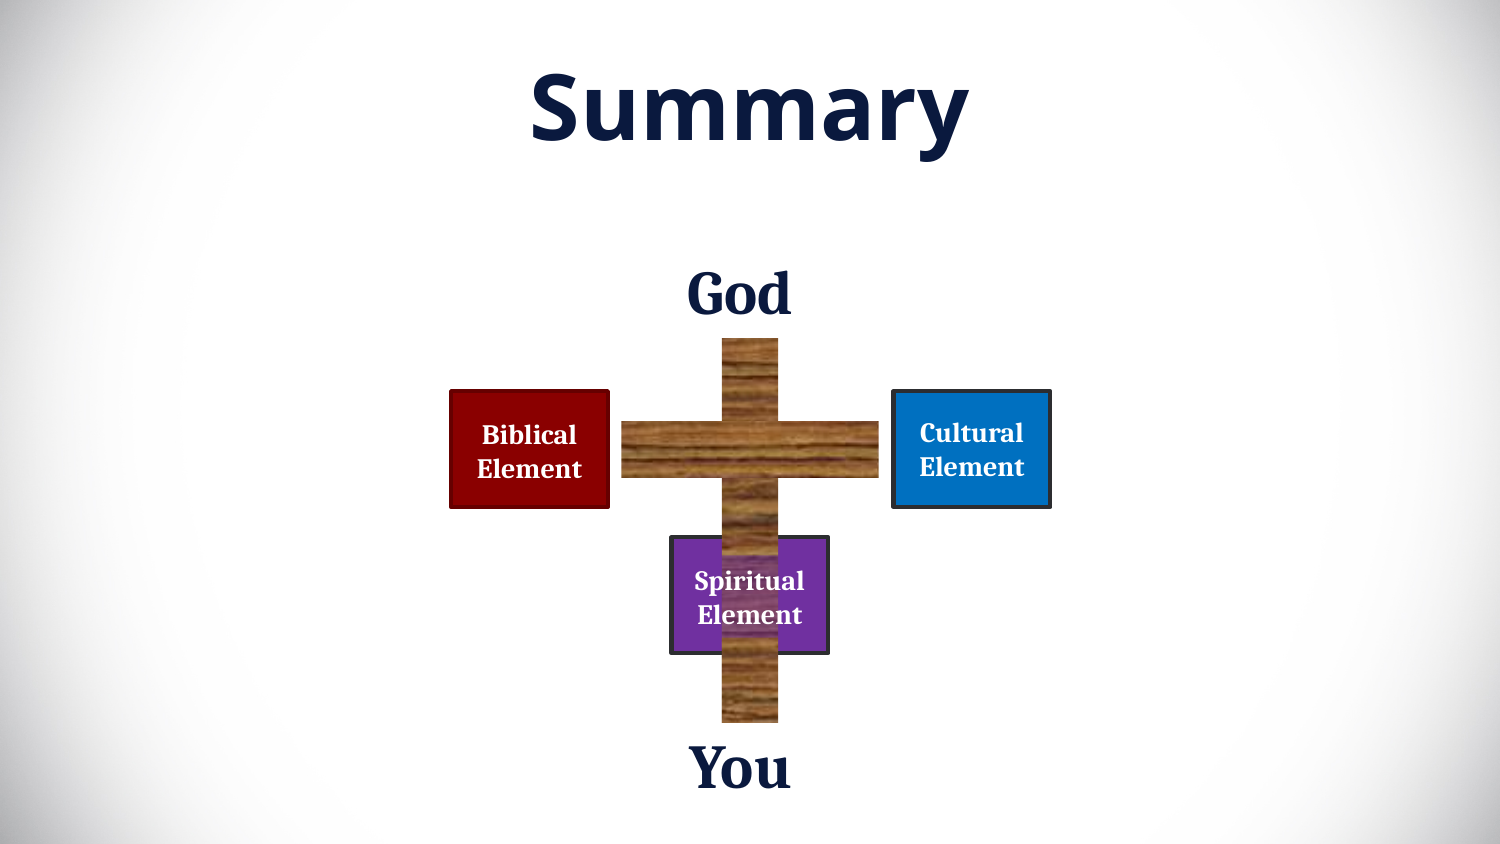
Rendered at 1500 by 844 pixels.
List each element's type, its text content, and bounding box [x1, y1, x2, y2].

text_box God [635, 224, 865, 338]
text_box [720, 479, 780, 555]
text_box [780, 535, 830, 655]
text_box [619, 420, 881, 479]
text_box [720, 638, 780, 698]
text_box [720, 338, 780, 420]
text_box [669, 535, 720, 655]
text_box Spiritual Element [678, 555, 822, 638]
text_box [449, 389, 610, 509]
text_box [891, 389, 1052, 509]
text_box Biblical Element [458, 409, 601, 492]
picture [0, 0, 1500, 844]
title Summary [75, 33, 1425, 175]
text_box You [635, 698, 865, 811]
text_box Cultural Element [900, 406, 1044, 490]
